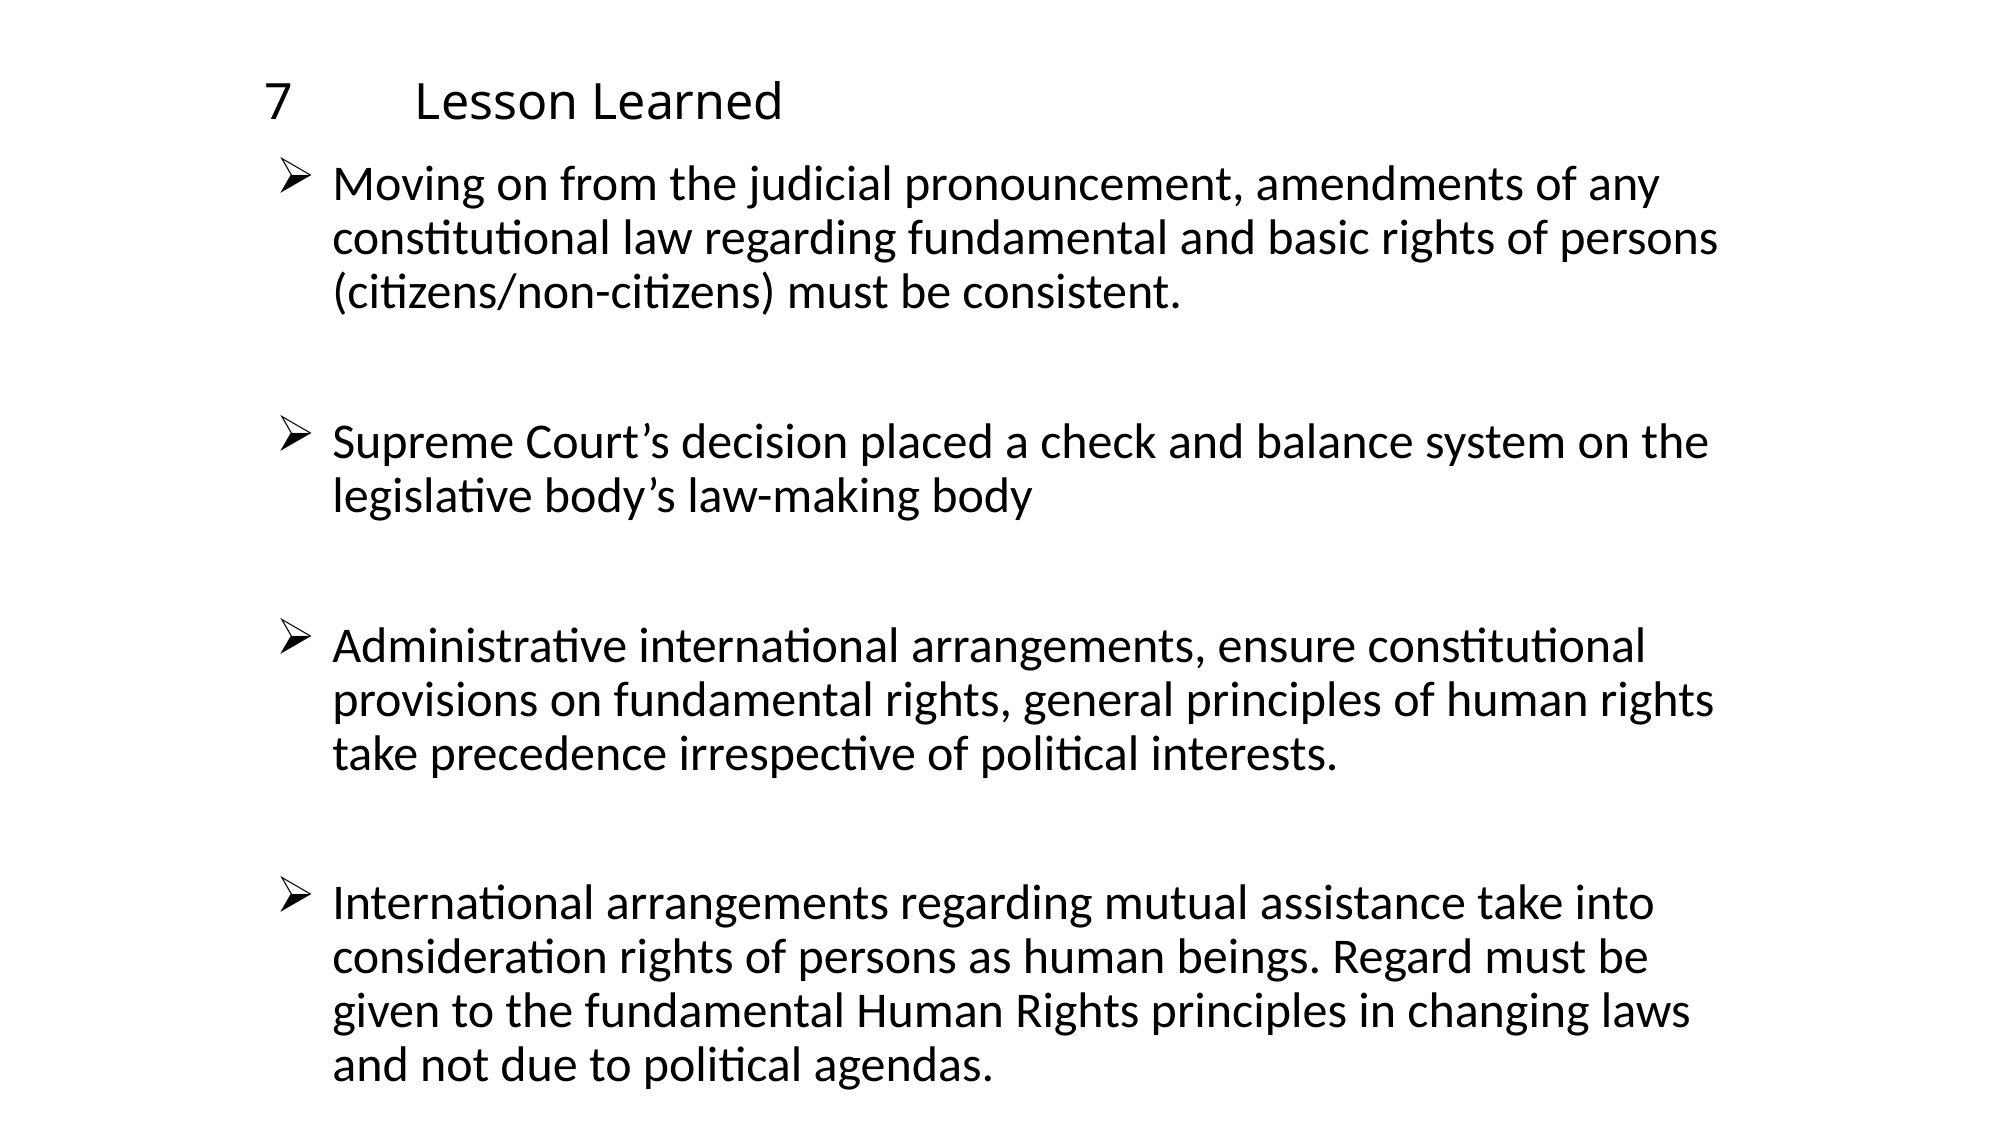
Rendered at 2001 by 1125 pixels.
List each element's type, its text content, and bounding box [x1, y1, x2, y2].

subtitle Moving on from the judicial pronouncement, amendments of any constitutional law regarding fundamental and basic rights of persons (citizens/non-citizens) must be consistent. Supreme Court’s decision placed a check and balance system on the legislative body’s law-making body Administrative international arrangements, ensure constitutional provisions on fundamental rights, general principles of human rights take precedence irrespective of political interests. International arrangements regarding mutual assistance take into consideration rights of persons as human beings. Regard must be given to the fundamental Human Rights principles in changing laws and not due to political agendas. [260, 150, 1761, 755]
title 7 Lesson Learned [249, 68, 1750, 138]
